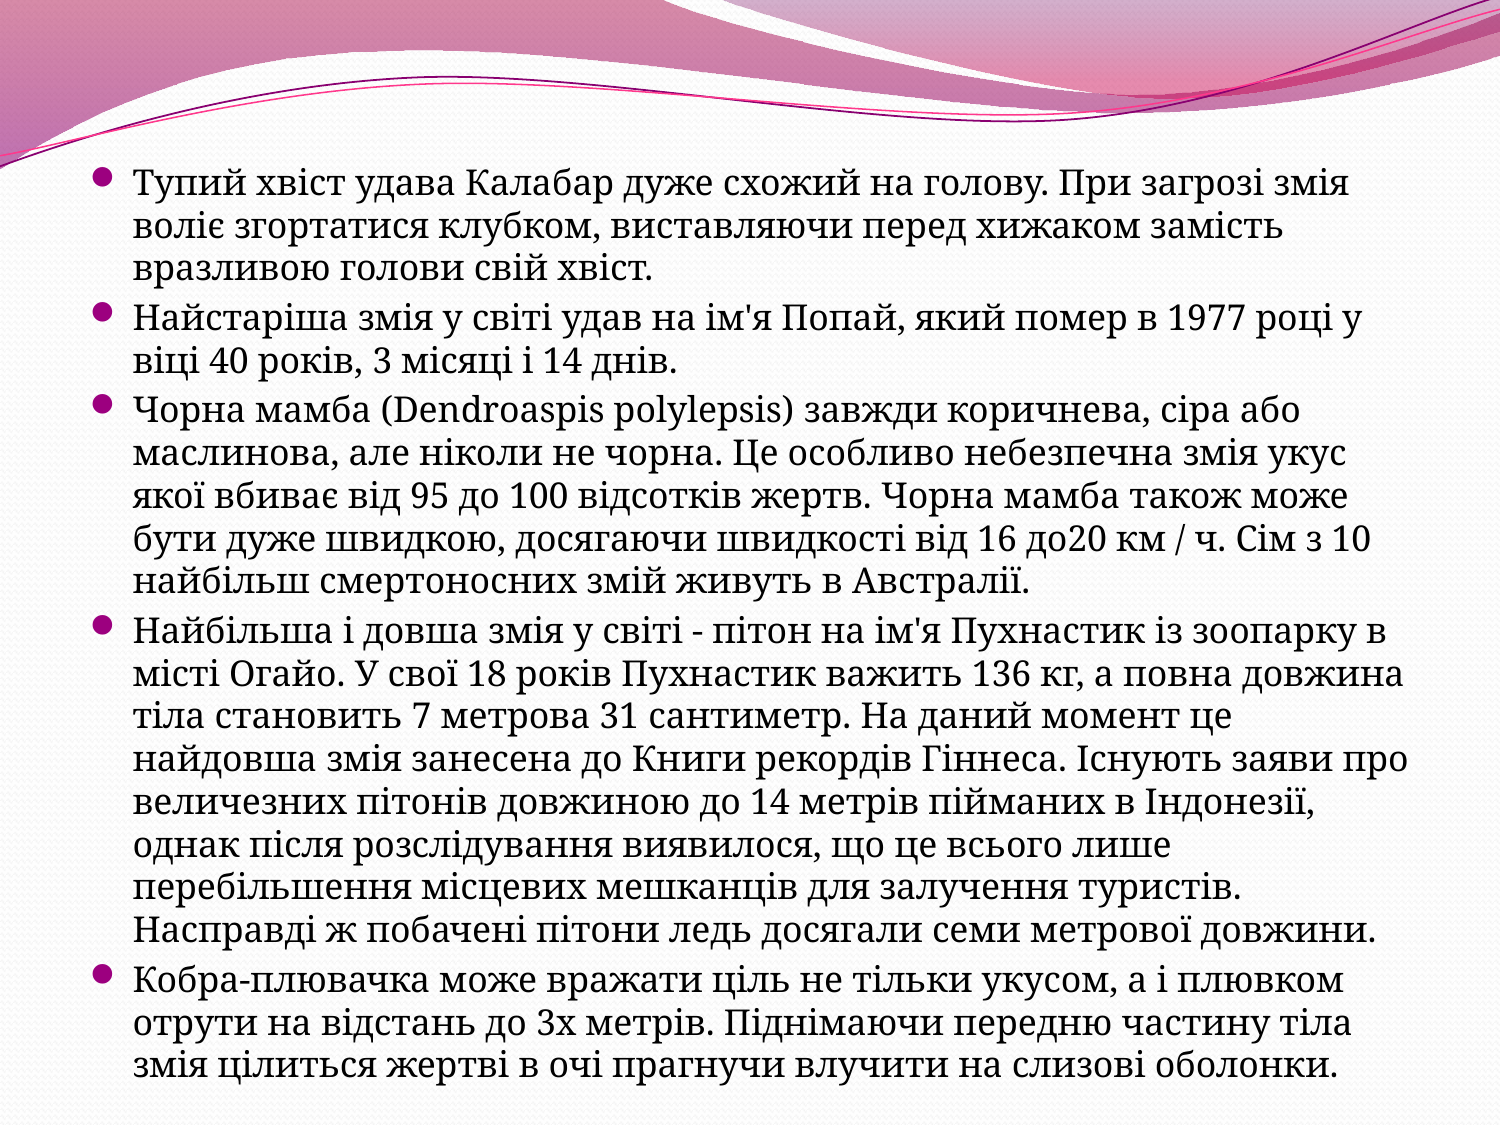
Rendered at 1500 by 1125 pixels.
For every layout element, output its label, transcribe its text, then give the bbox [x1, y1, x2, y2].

list Тупий хвіст удава Калабар дуже схожий на голову. При загрозі змія воліє згортатися клубком, виставляючи перед хижаком замість вразливою голови свій хвіст. Найстаріша змія у світі удав на ім'я Попай, який помер в 1977 році у віці 40 років, 3 місяці і 14 днів. Чорна мамба (Dendroaspis polylepsis) завжди коричнева, сіра або маслинова, але ніколи не чорна. Це особливо небезпечна змія укус якої вбиває від 95 до 100 відсотків жертв. Чорна мамба також може бути дуже швидкою, досягаючи швидкості від 16 до20 км / ч. Сім з 10 найбільш смертоносних змій живуть в Австралії. Найбільша і довша змія у світі - пітон на ім'я Пухнастик із зоопарку в місті Огайо. У свої 18 років Пухнастик важить 136 кг, а повна довжина тіла становить 7 метрова 31 сантиметр. На даний момент це найдовша змія занесена до Книги рекордів Гіннеса. Існують заяви про величезних пітонів довжиною до 14 метрів пійманих в Індонезії, однак після розслідування виявилося, що це всього лише перебільшення місцевих мешканців для залучення туристів. Насправді ж побачені пітони ледь досягали семи метрової довжини. Кобра-плювачка може вражати ціль не тільки укусом, а і плювком отрути на відстань до 3х метрів. Піднімаючи передню частину тіла змія цілиться жертві в очі прагнучи влучити на слизові оболонки. [75, 152, 1425, 1102]
